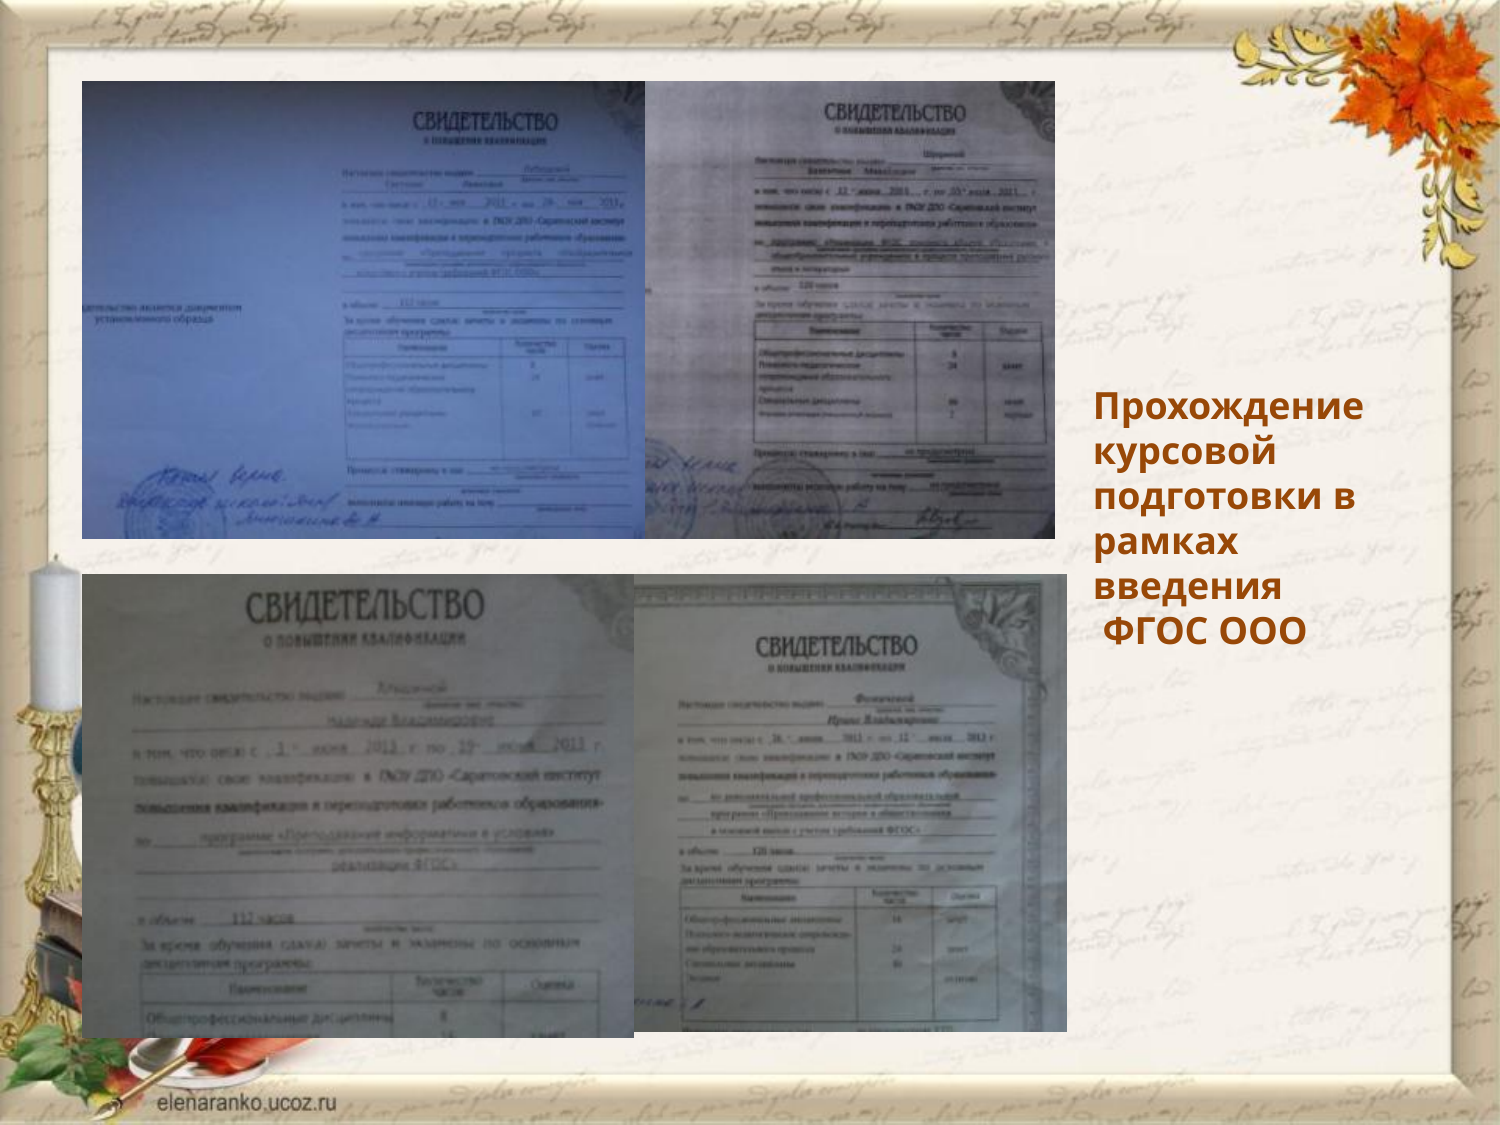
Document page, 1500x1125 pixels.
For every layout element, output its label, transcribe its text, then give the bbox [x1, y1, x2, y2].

picture [0, 0, 1500, 1125]
text_box Прохождение курсовой подготовки в рамках введения ФГОС ООО [1078, 374, 1453, 660]
